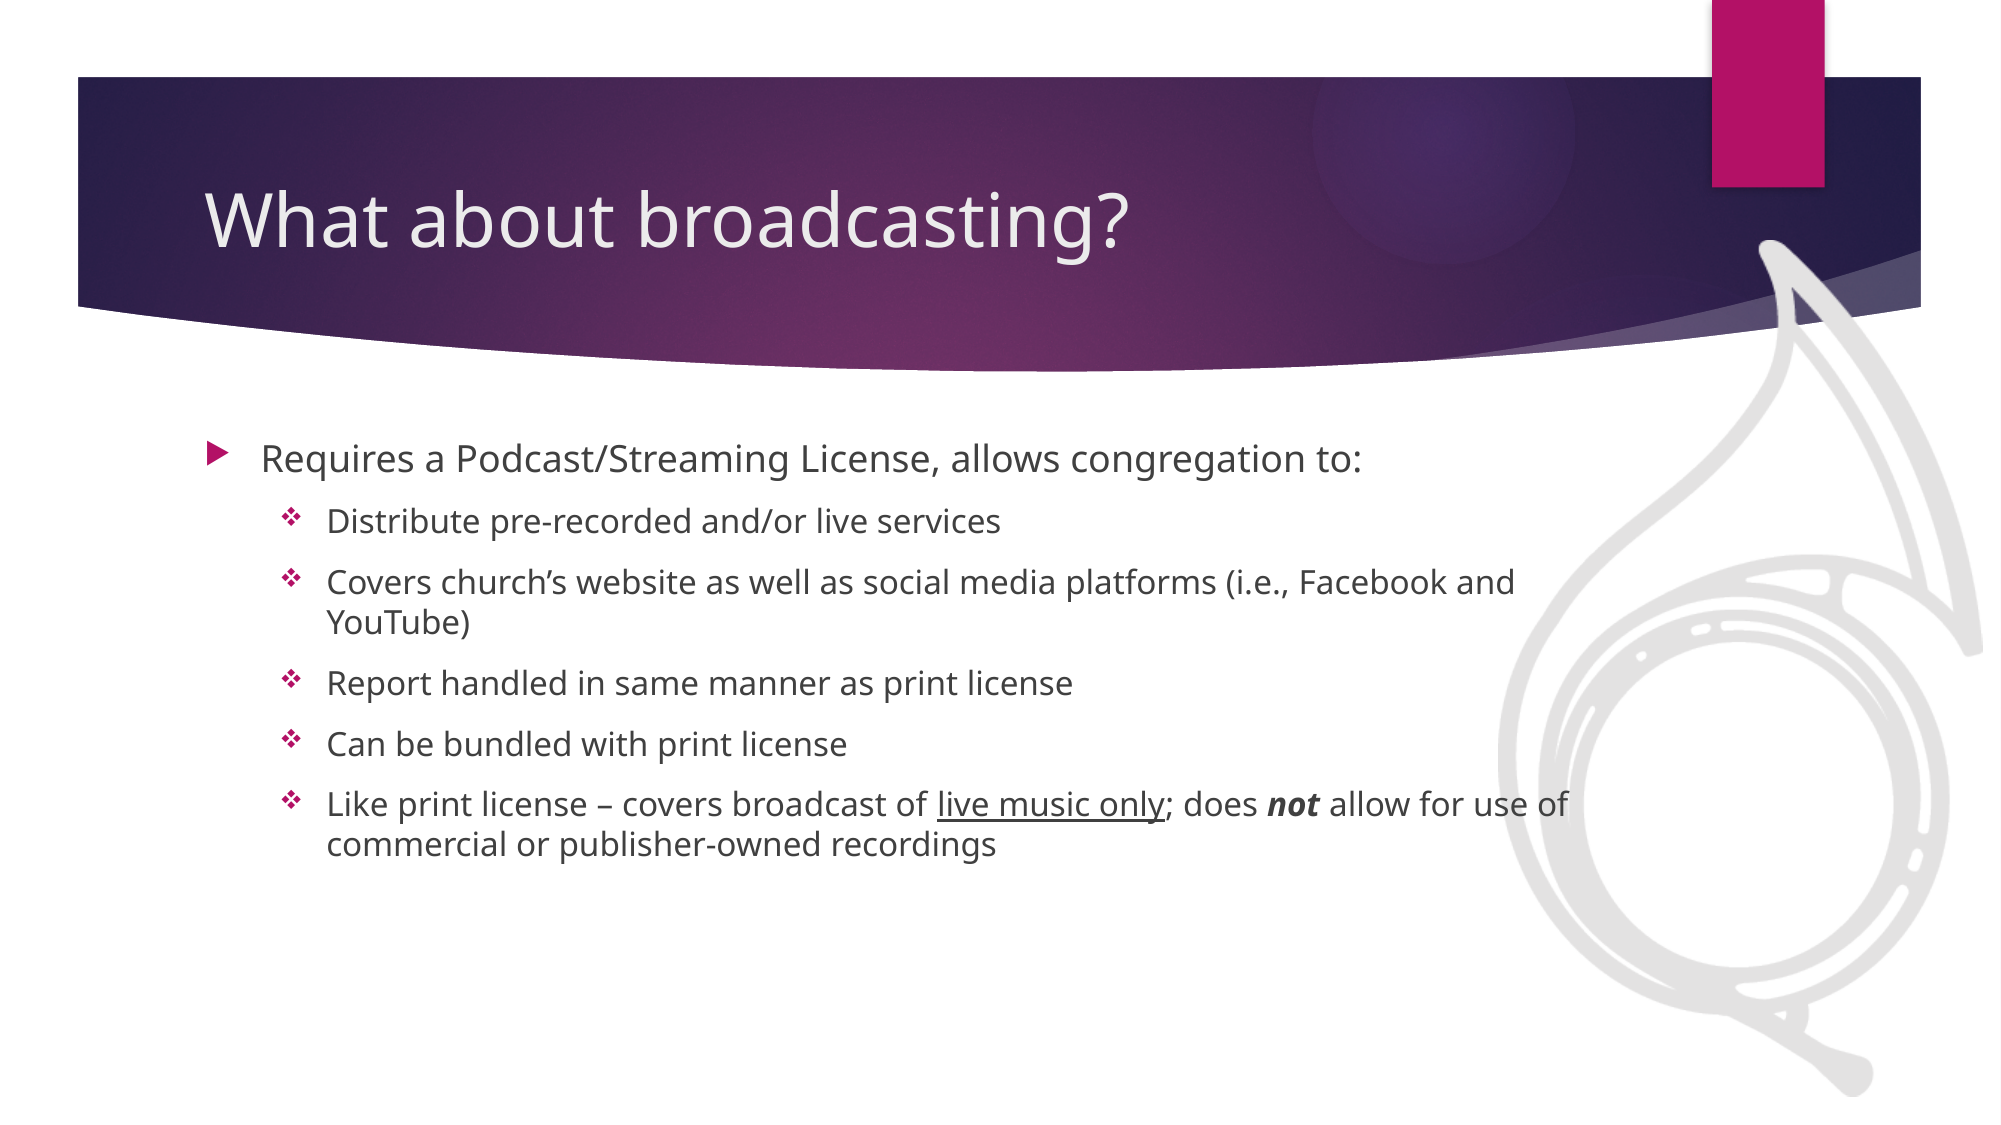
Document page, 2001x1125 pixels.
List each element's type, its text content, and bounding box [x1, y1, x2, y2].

list Requires a Podcast/Streaming License, allows congregation to: Distribute pre-recorded and/or live services Covers church’s website as well as social media platforms (i.e., Facebook and YouTube) Report handled in same manner as print license Can be bundled with print license Like print license – covers broadcast of live music only; does not allow for use of commercial or publisher-owned recordings [189, 427, 1638, 988]
title What about broadcasting? [189, 159, 1627, 276]
